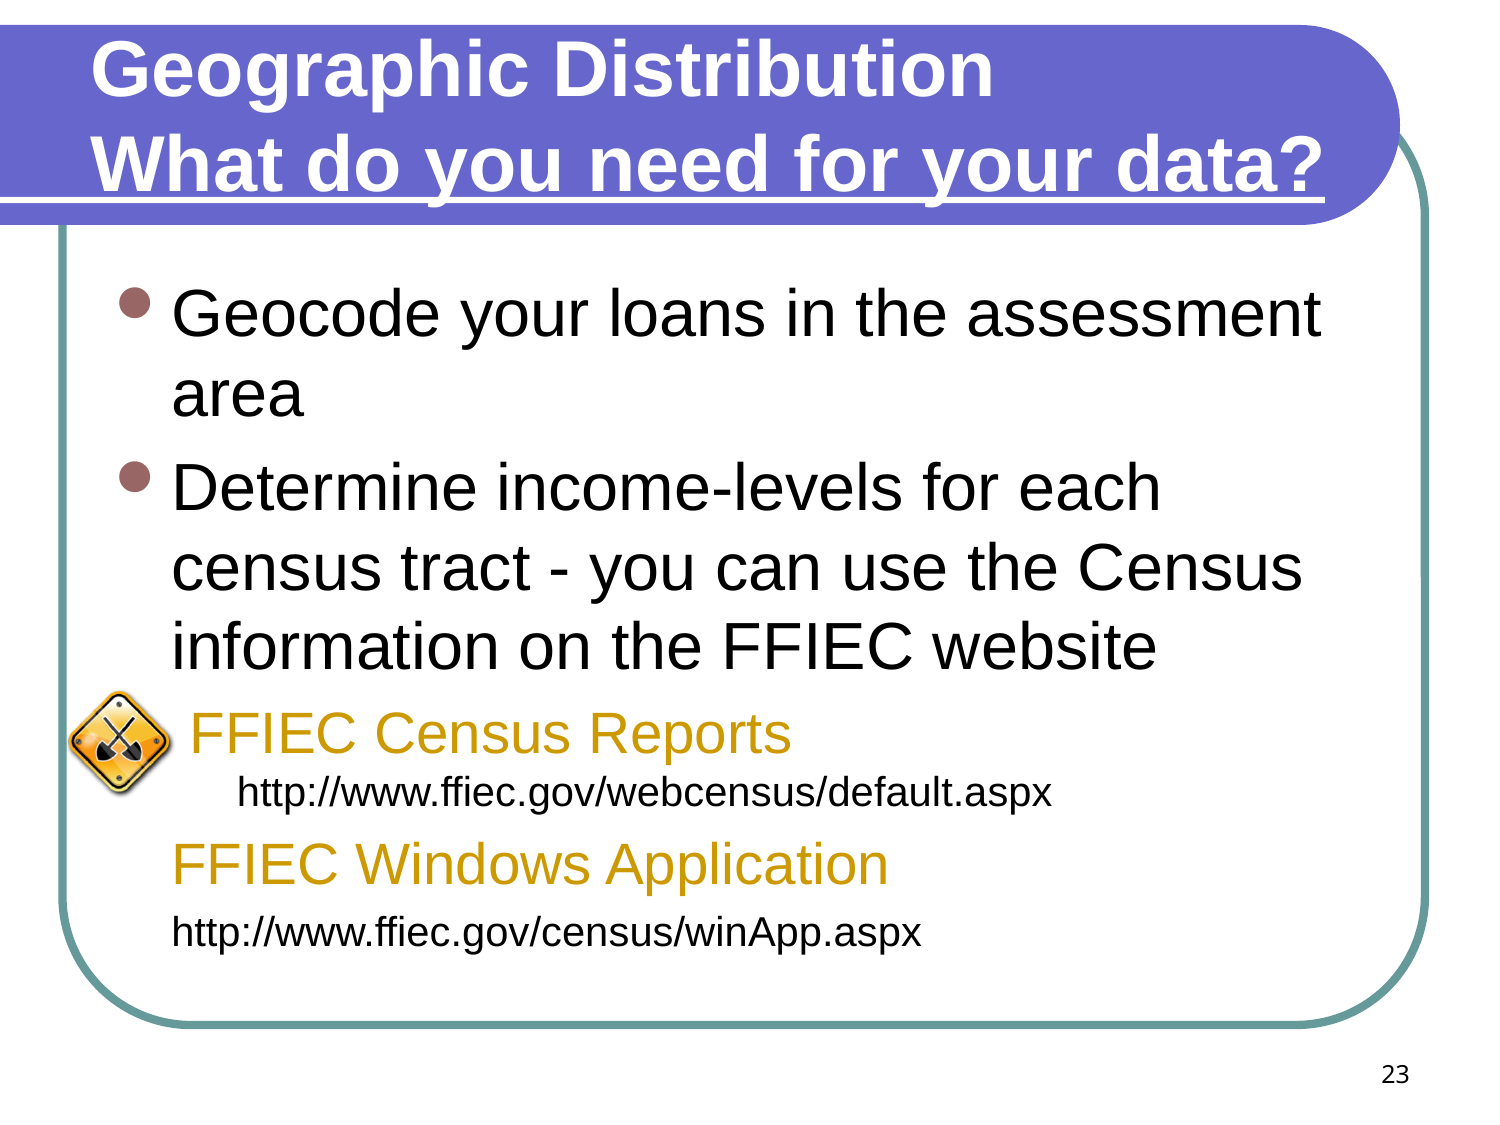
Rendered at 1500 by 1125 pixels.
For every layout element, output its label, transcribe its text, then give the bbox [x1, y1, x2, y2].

list Geocode your loans in the assessment area Determine income-levels for each census tract - you can use the Census information on the FFIEC website FFIEC Census Reports http://www.ffiec.gov/webcensus/default.aspx FFIEC Windows Application http://www.ffiec.gov/census/winApp.aspx [99, 262, 1400, 988]
slide_number 23 [1074, 1024, 1426, 1101]
picture [62, 687, 176, 801]
title Geographic Distribution What do you need for your data? [75, 37, 1347, 188]
